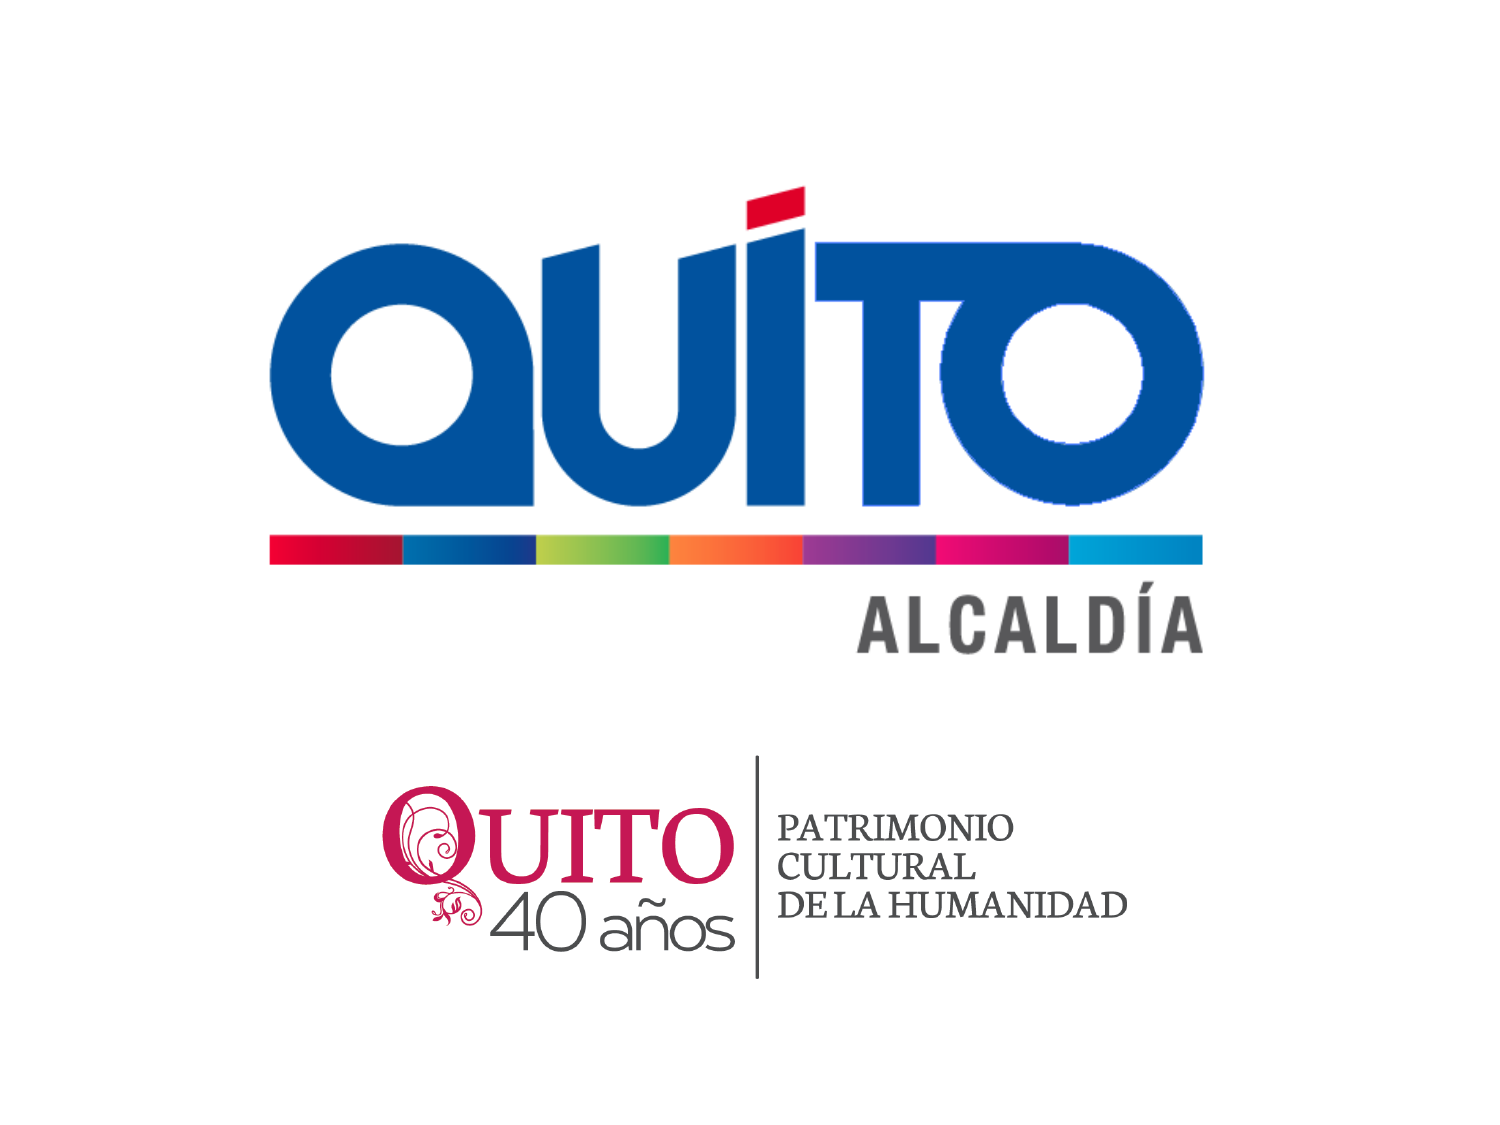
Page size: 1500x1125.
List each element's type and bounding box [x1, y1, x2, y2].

picture [196, 110, 1269, 1046]
